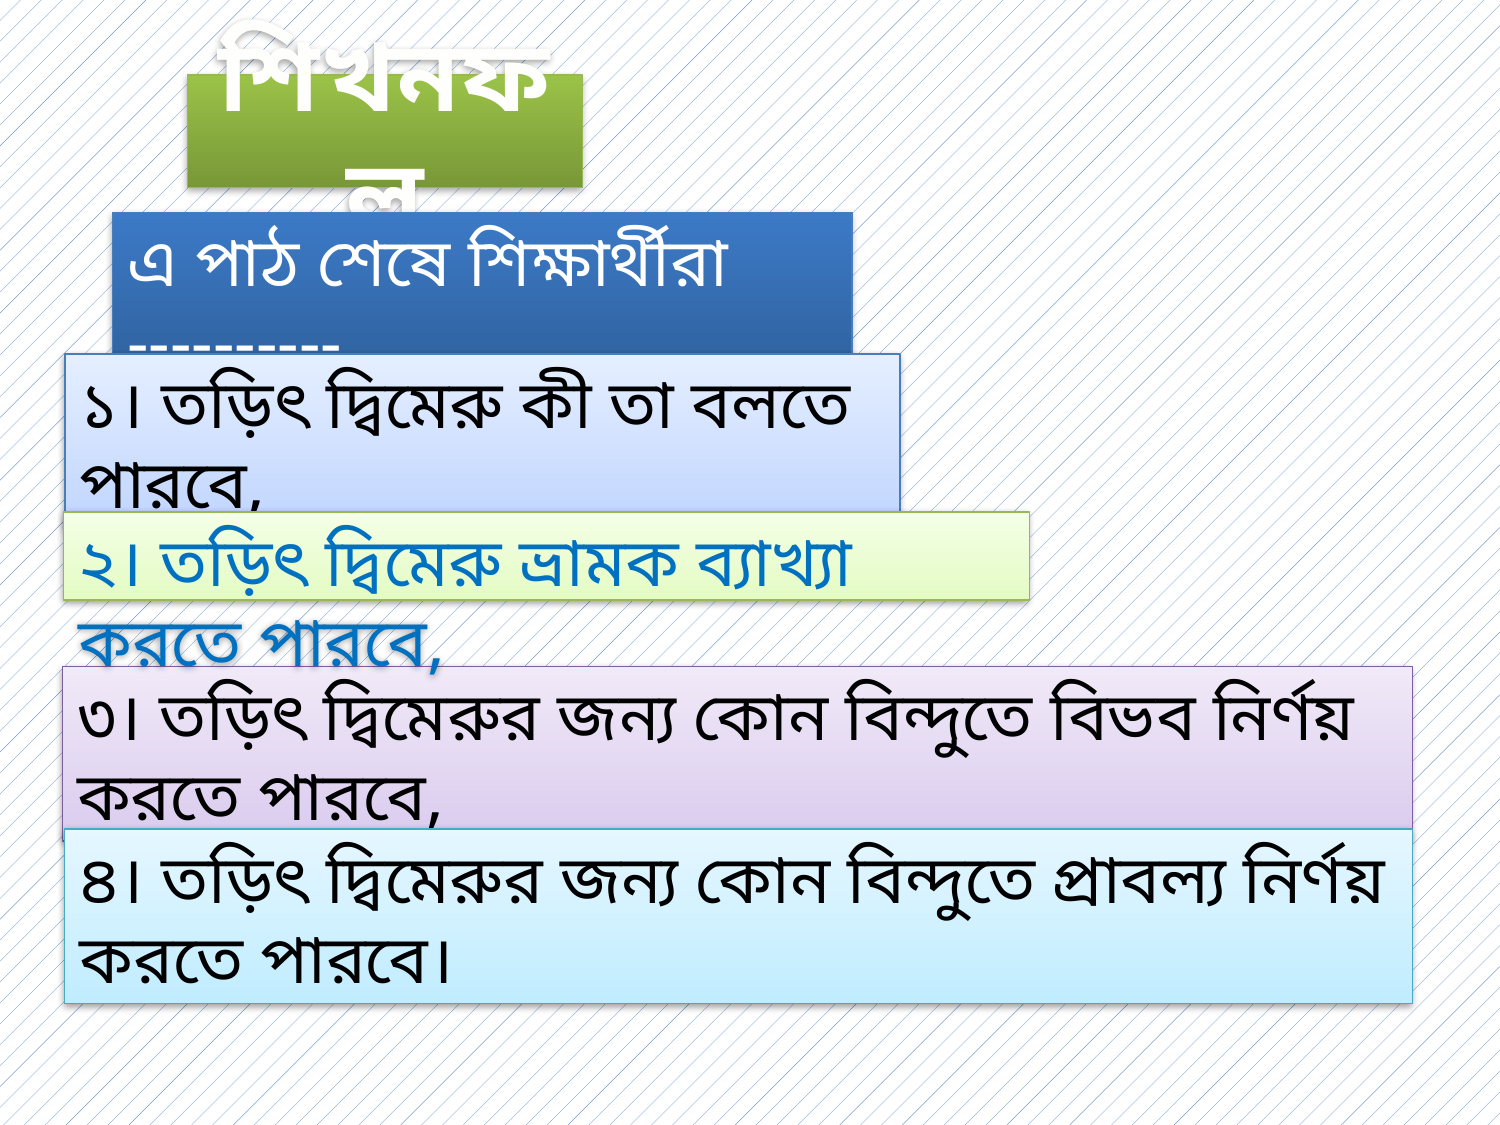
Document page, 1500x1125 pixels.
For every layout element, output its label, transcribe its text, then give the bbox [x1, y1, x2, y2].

text_box ২। তড়িৎ দ্বিমেরু ভ্রামক ব্যাখ্যা করতে পারবে, [63, 511, 1030, 601]
text_box শিখনফল [187, 74, 583, 188]
text_box এ পাঠ শেষে শিক্ষার্থীরা ---------- [112, 212, 853, 351]
text_box ১। তড়িৎ দ্বিমেরু কী তা বলতে পারবে, [64, 353, 901, 509]
text_box ৪। তড়িৎ দ্বিমেরুর জন্য কোন বিন্দুতে প্রাবল্য নির্ণয় করতে পারবে। [64, 828, 1413, 1004]
text_box ৩। তড়িৎ দ্বিমেরুর জন্য কোন বিন্দুতে বিভব নির্ণয় করতে পারবে, [62, 666, 1413, 828]
